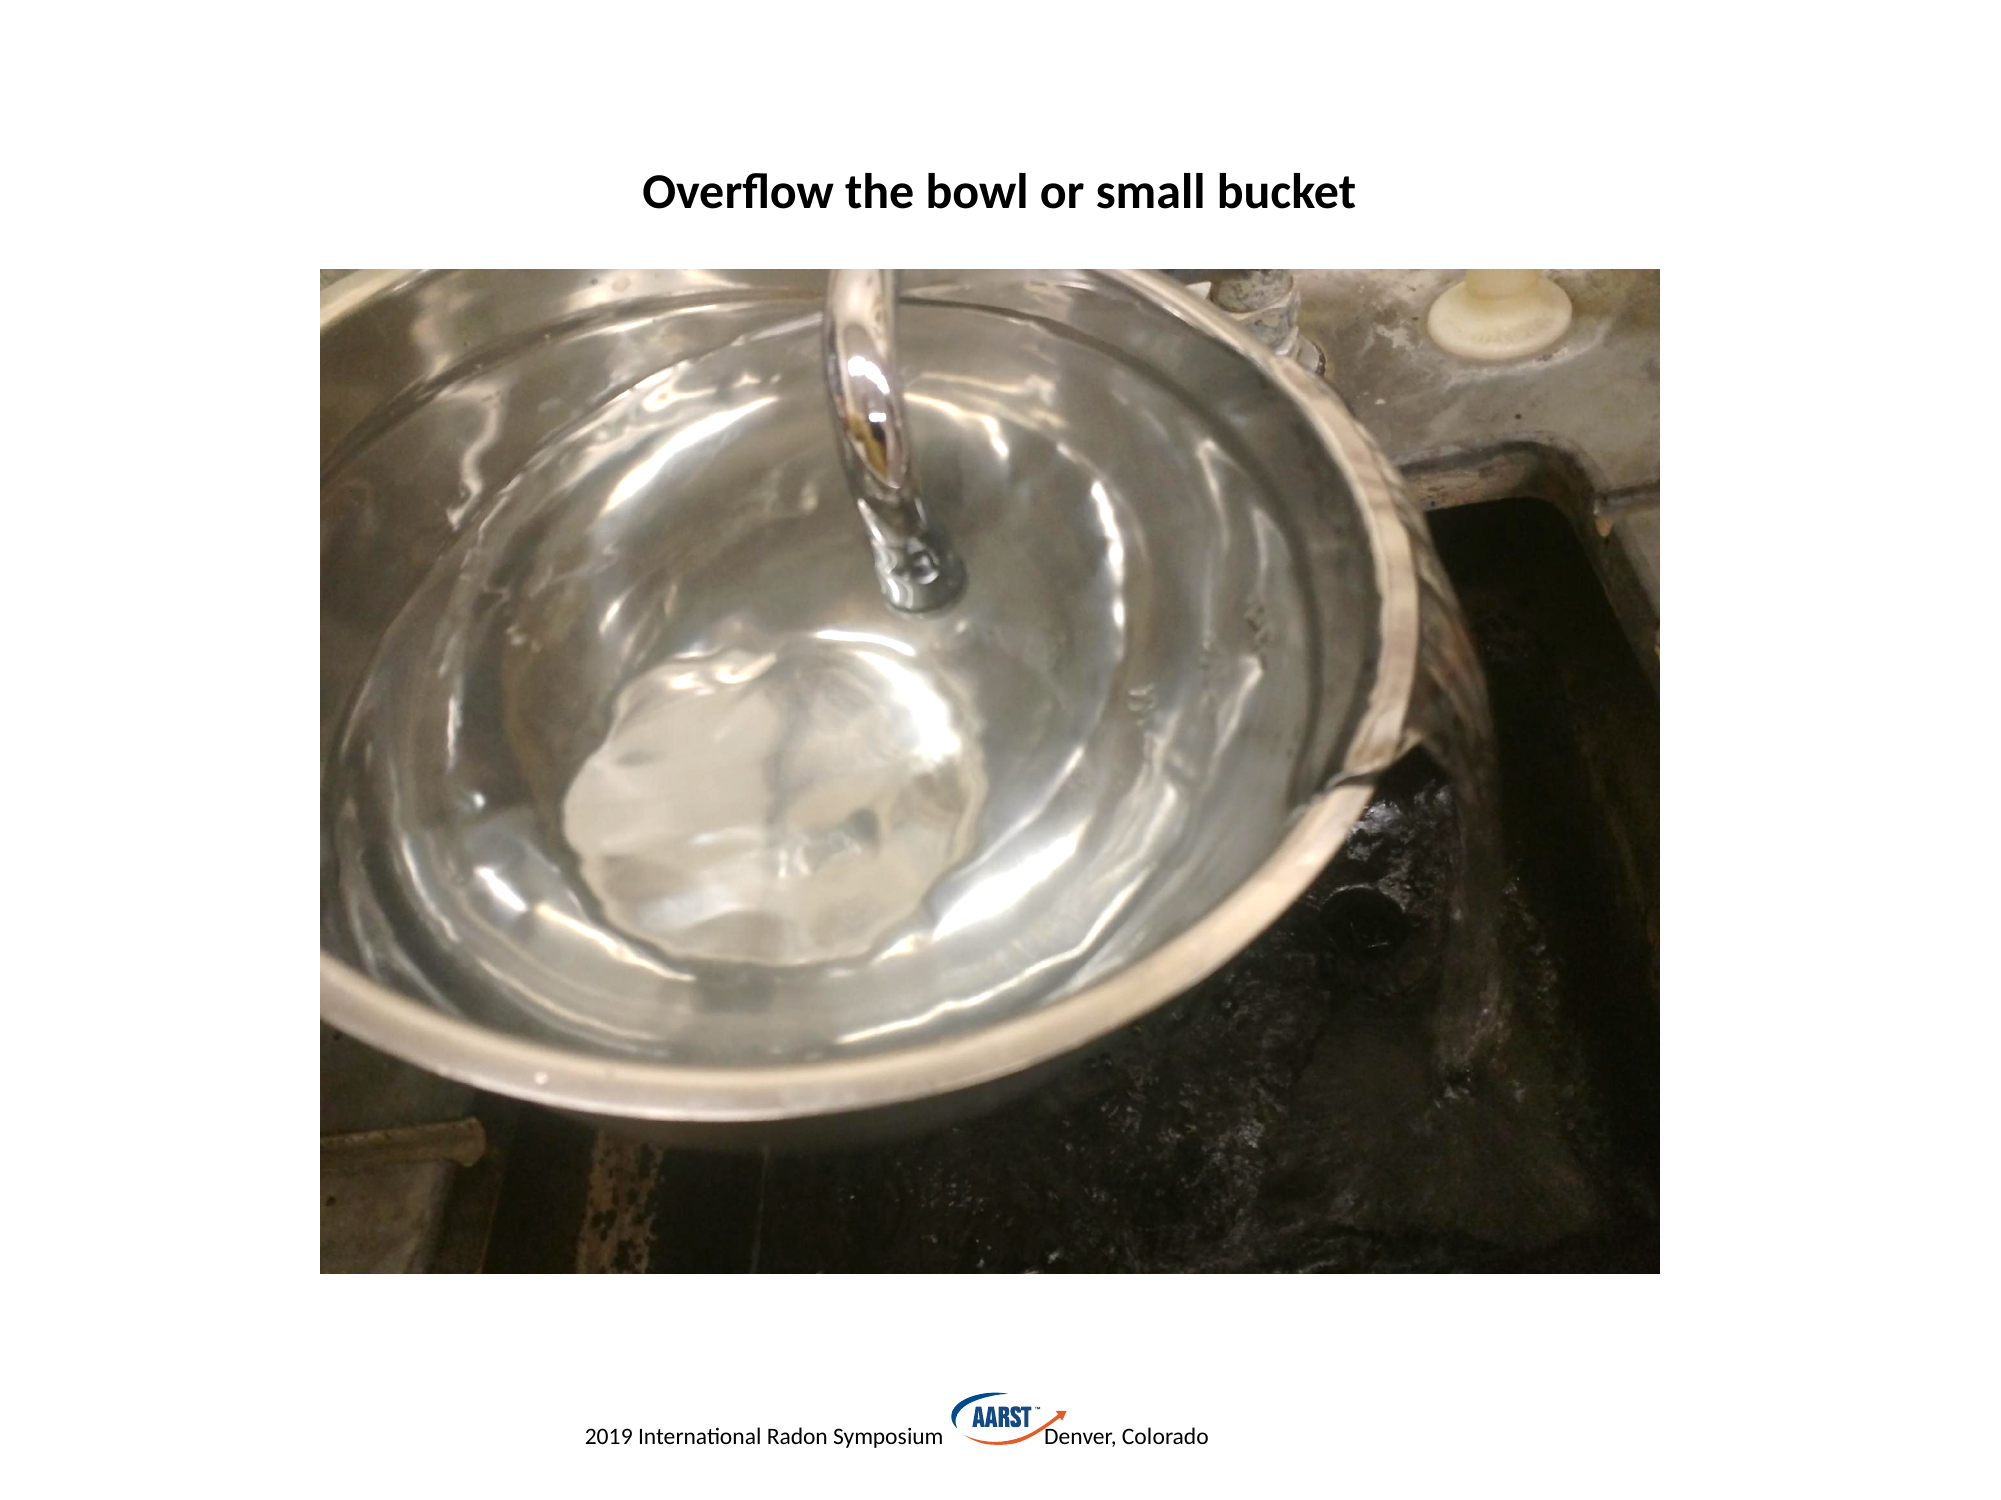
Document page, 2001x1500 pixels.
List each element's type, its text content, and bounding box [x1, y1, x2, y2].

picture [914, 1338, 1100, 1500]
text_box 2019 International Radon Symposium Denver, Colorado [1100, 1412, 1276, 1455]
picture [320, 269, 1660, 1274]
text_box Overflow the bowl or small bucket [589, 150, 1372, 226]
text_box 2019 International Radon Symposium Denver, Colorado [528, 1412, 914, 1455]
